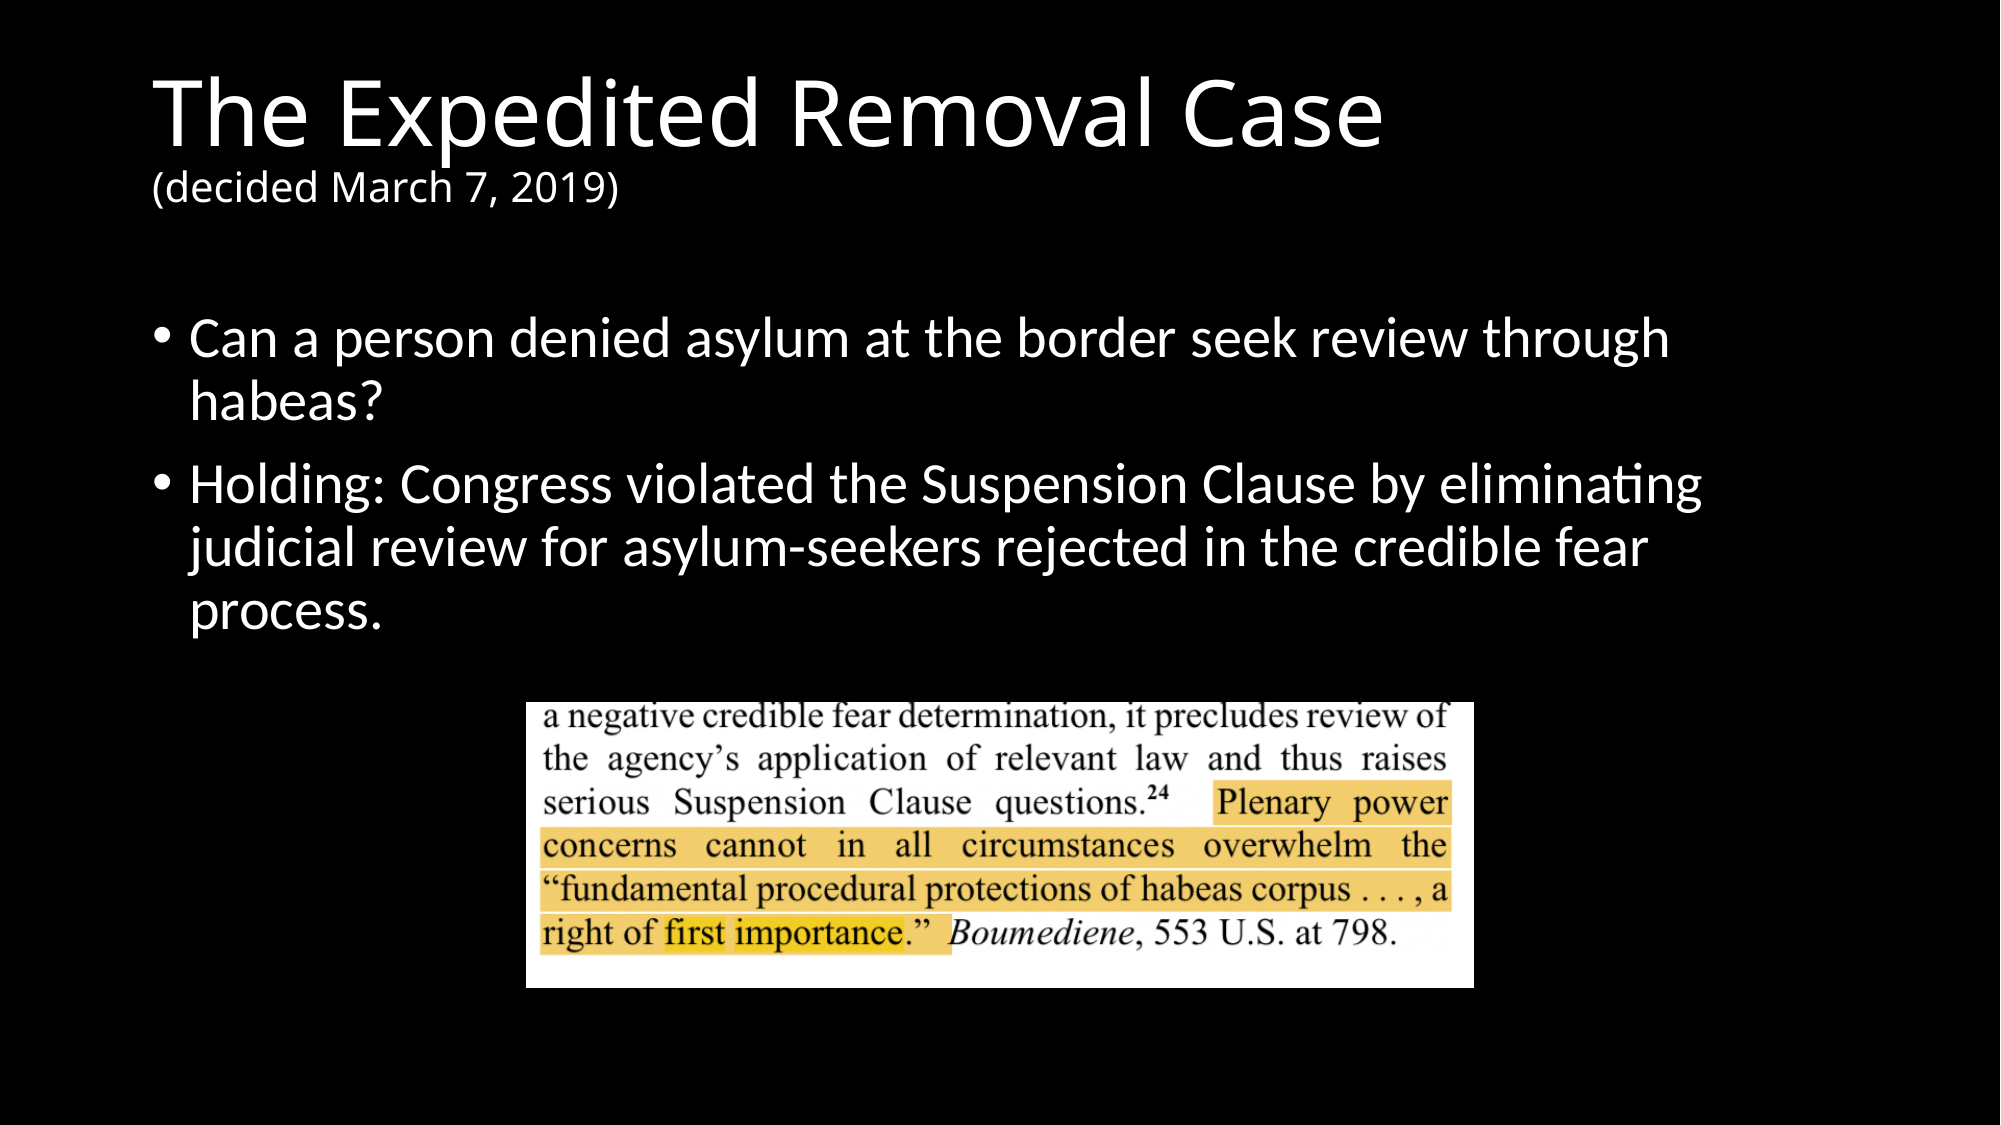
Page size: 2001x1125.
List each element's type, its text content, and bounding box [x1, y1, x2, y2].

text_box Can a person denied asylum at the border seek review through habeas? Holding: Congress violated the Suspension Clause by eliminating judicial review for asylum-seekers rejected in the credible fear process. [137, 299, 1863, 1014]
text_box The Expedited Removal Case (decided March 7, 2019) [137, 59, 1863, 278]
picture [526, 702, 1474, 988]
